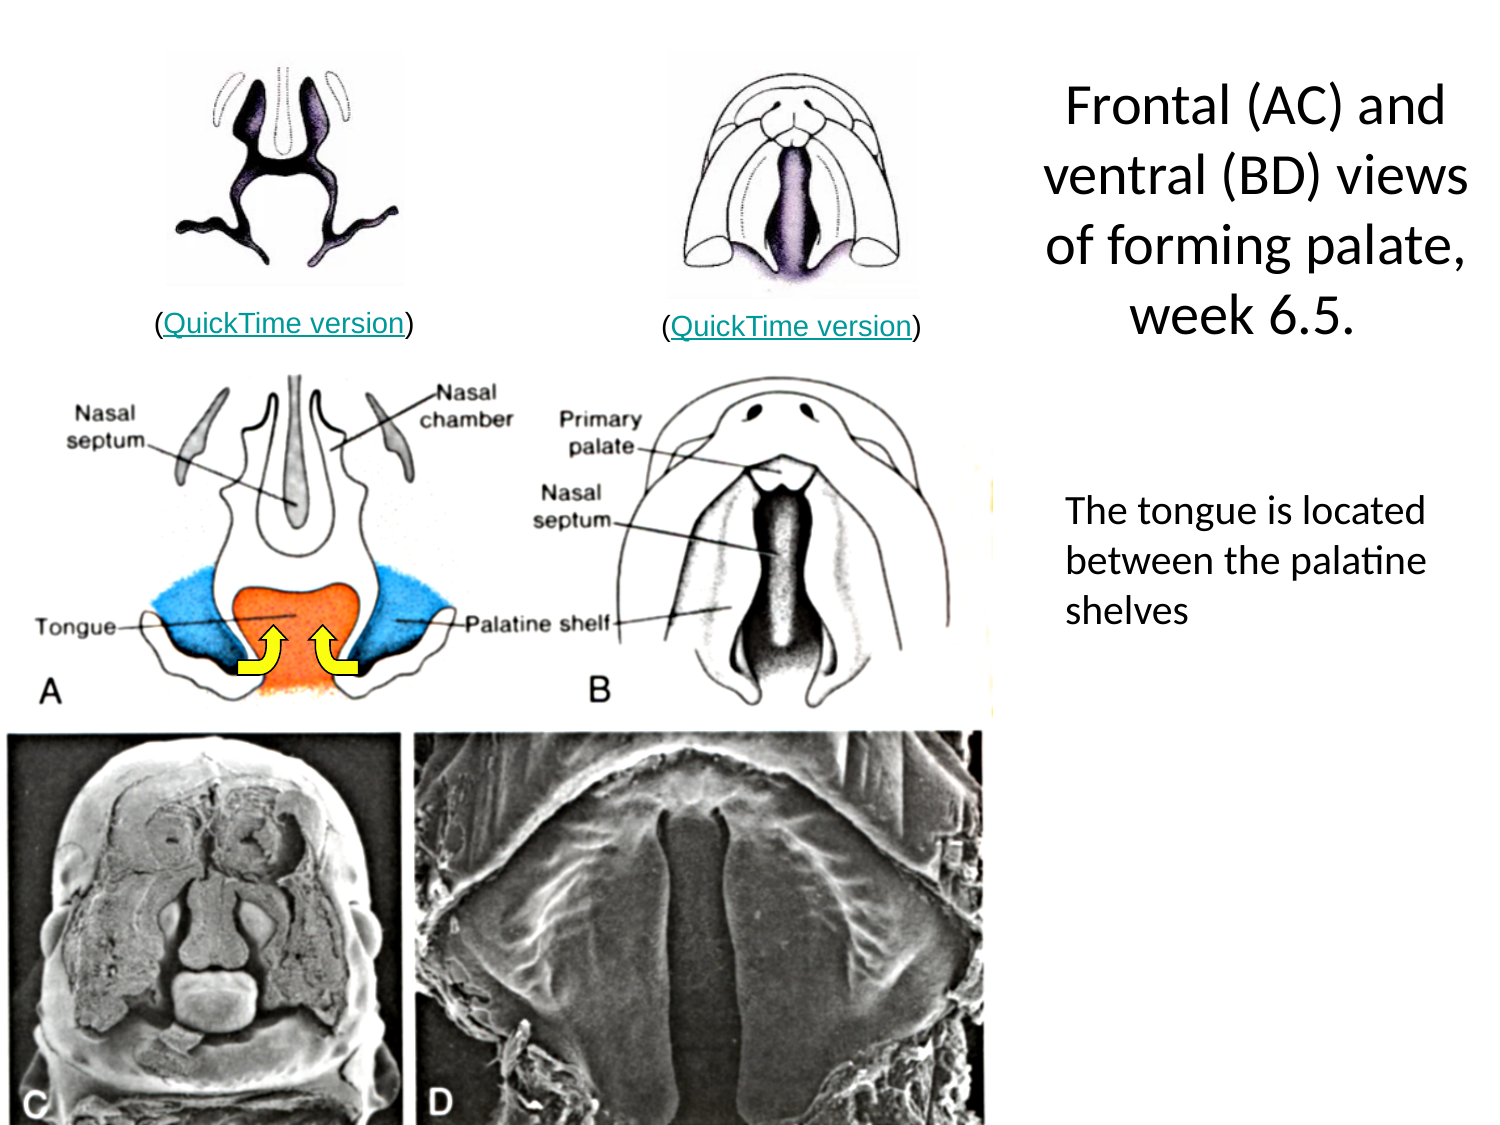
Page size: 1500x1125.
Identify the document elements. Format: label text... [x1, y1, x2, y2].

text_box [666, 49, 920, 300]
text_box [237, 624, 359, 676]
text_box (QuickTime version) [138, 296, 430, 321]
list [0, 322, 994, 1125]
title Frontal (AC) and ventral (BD) views of forming palate, week 6.5. [1012, 62, 1500, 350]
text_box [165, 49, 405, 287]
text_box (QuickTime version) [646, 299, 937, 321]
list The tongue is located between the palatine shelves [1050, 474, 1450, 913]
